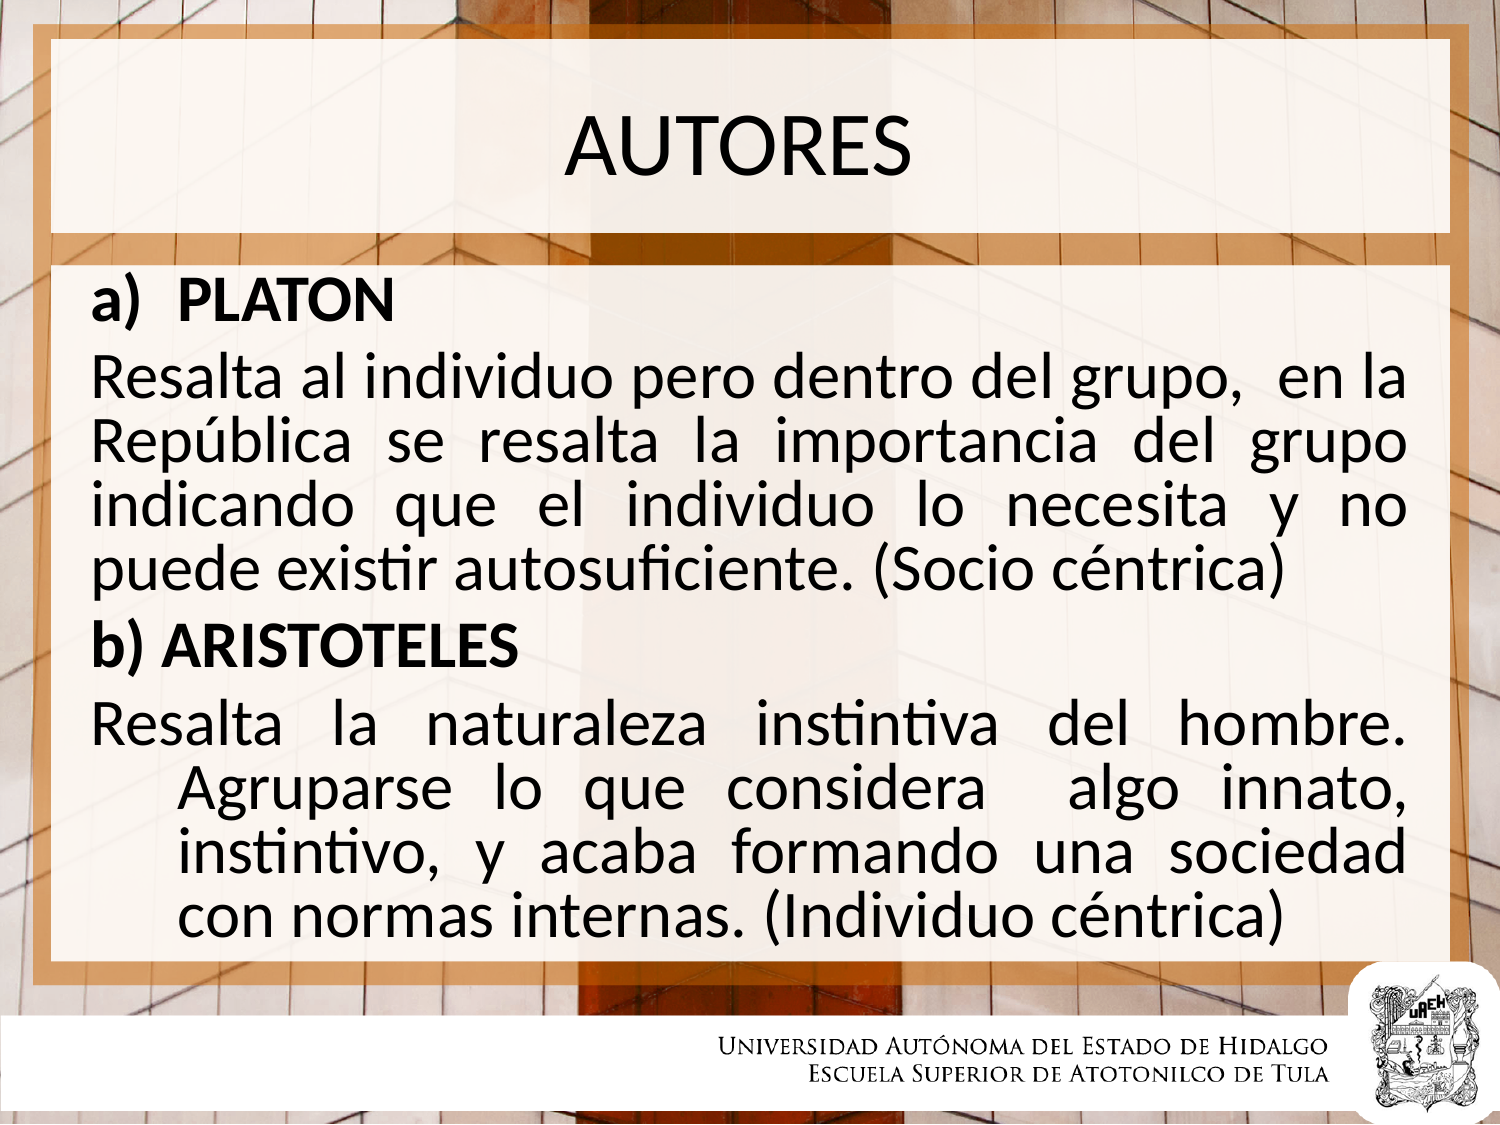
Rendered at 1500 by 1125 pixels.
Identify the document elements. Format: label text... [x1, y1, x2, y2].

list PLATON Resalta al individuo pero dentro del grupo, en la República se resalta la importancia del grupo indicando que el individuo lo necesita y no puede existir autosuficiente. (Socio céntrica) b) ARISTOTELES Resalta la naturaleza instintiva del hombre. Agruparse lo que considera algo innato, instintivo, y acaba formando una sociedad con normas internas. (Individuo céntrica) [75, 262, 1425, 1005]
picture [0, 0, 1500, 1125]
title AUTORES [75, 45, 1425, 233]
